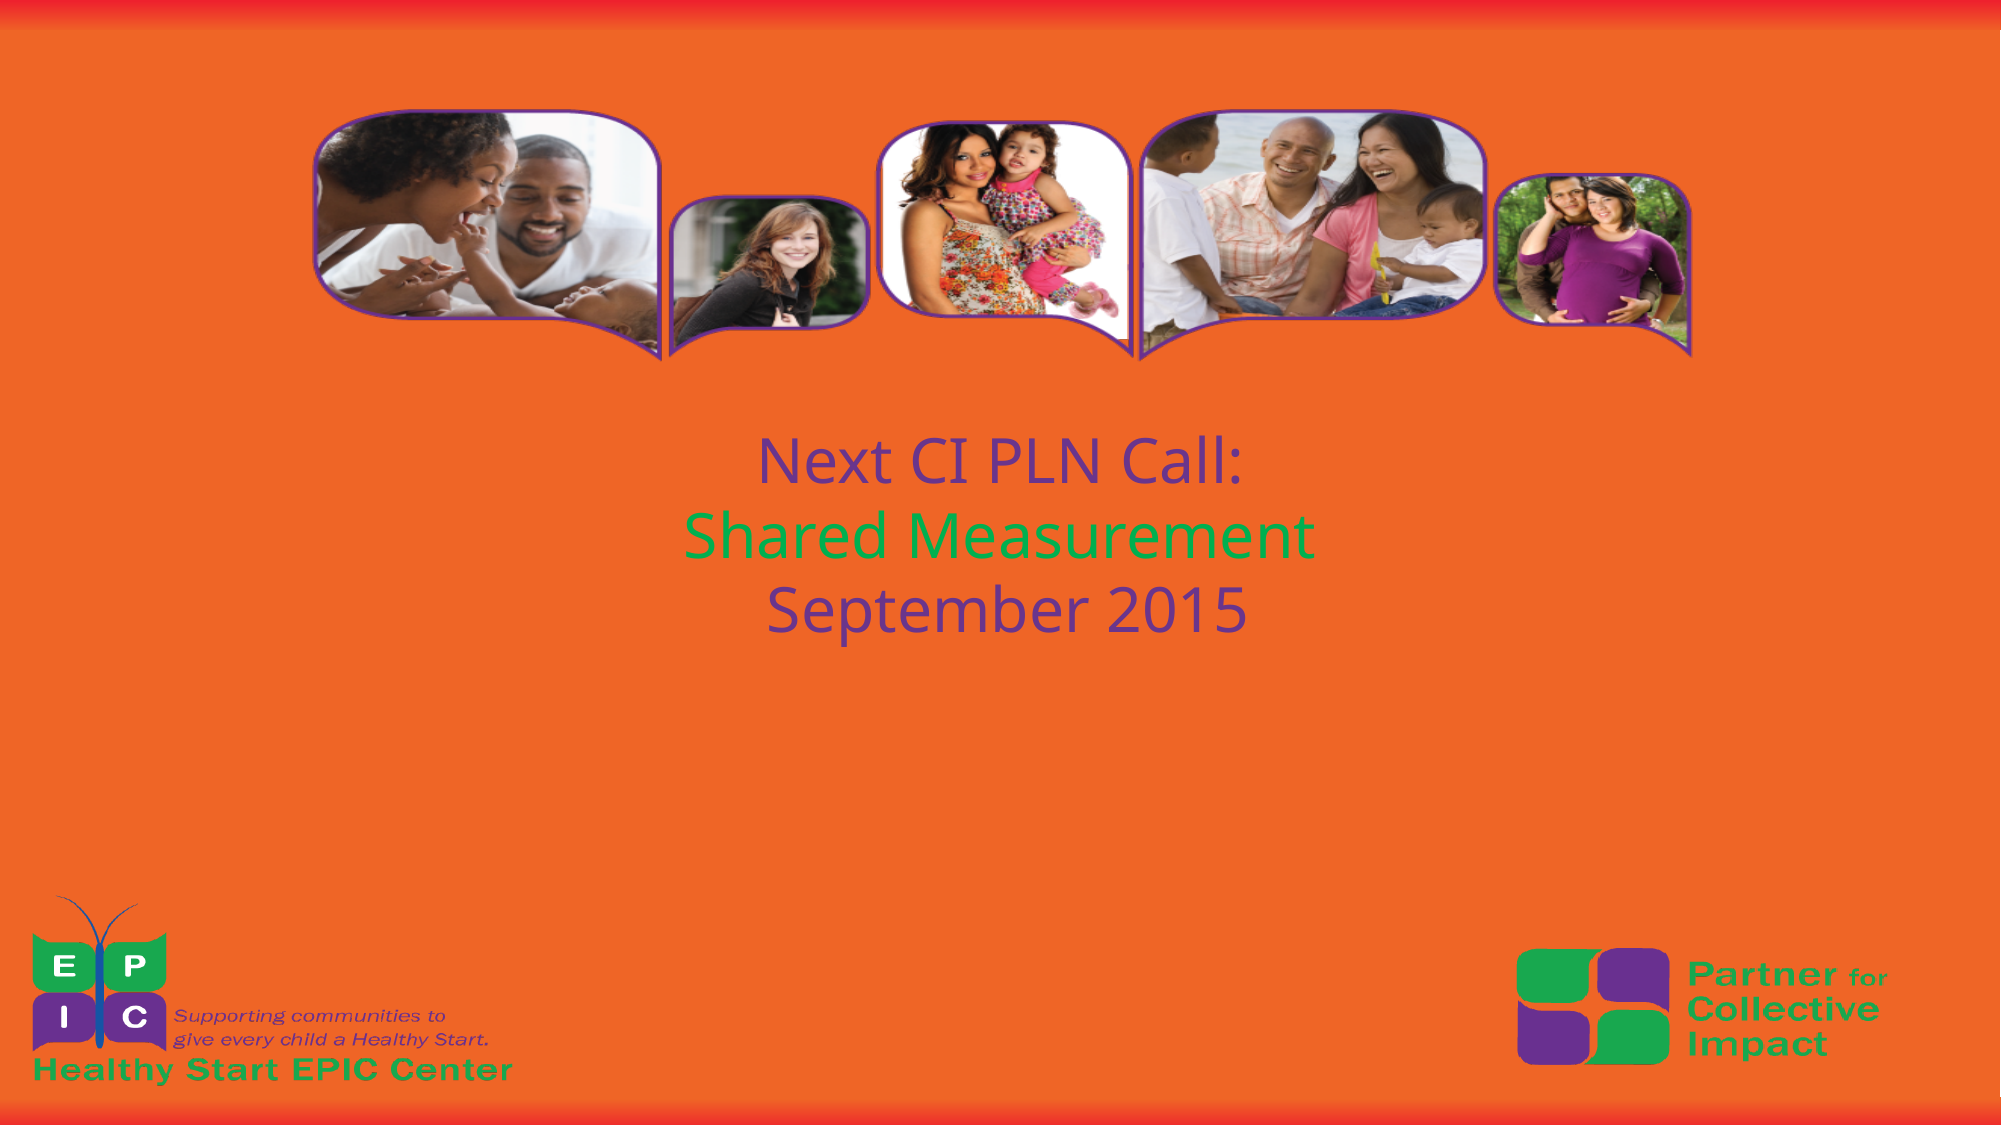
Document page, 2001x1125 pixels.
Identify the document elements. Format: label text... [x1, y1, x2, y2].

picture [1494, 929, 1903, 1080]
picture [16, 884, 534, 1088]
title Next CI PLN Call: Shared Measurement September 2015 [48, 412, 1952, 654]
picture [299, 99, 1702, 368]
